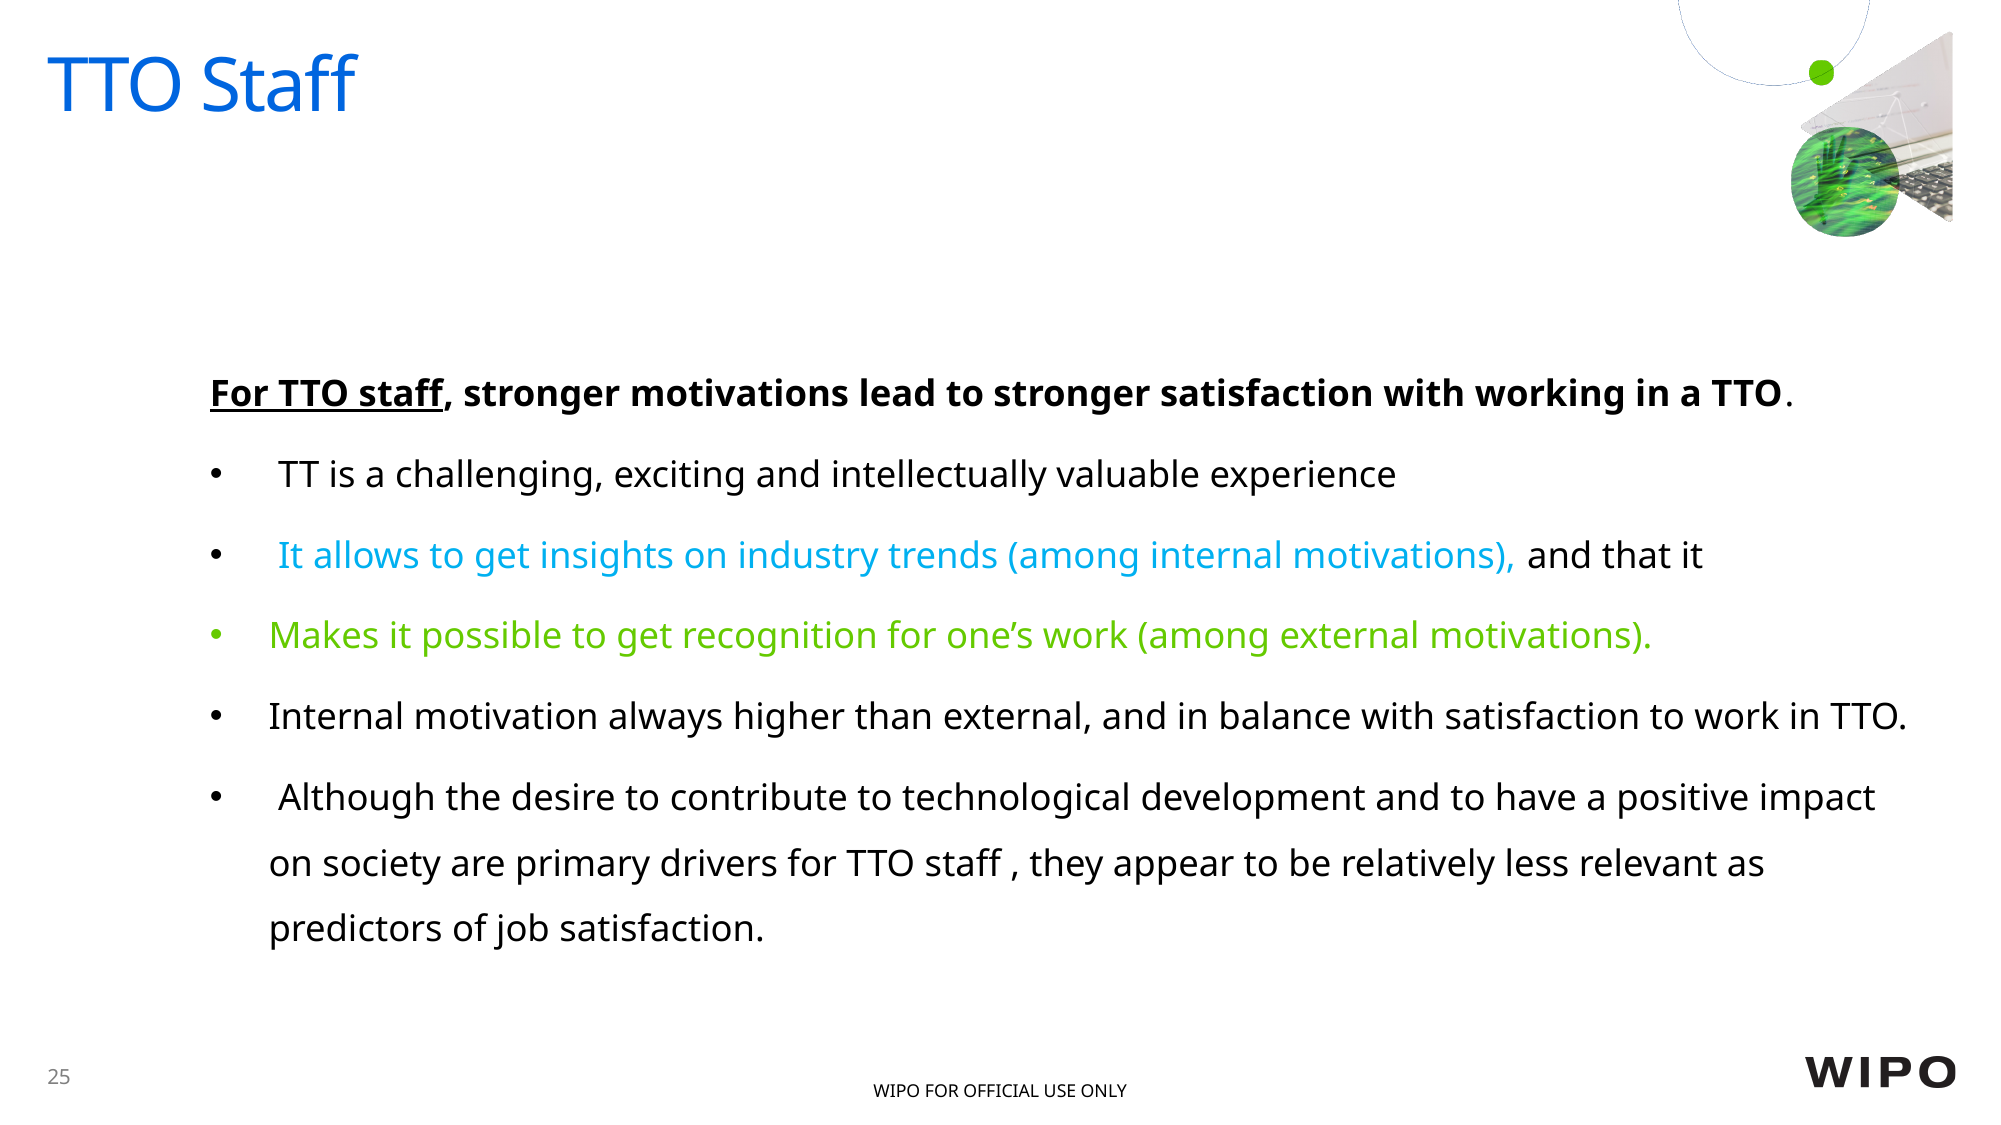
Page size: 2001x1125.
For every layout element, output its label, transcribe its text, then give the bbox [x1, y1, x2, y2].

list For TTO staff, stronger motivations lead to stronger satisfaction with working in a TTO. TT is a challenging, exciting and intellectually valuable experience It allows to get insights on industry trends (among internal motivations), and that it Makes it possible to get recognition for one’s work (among external motivations). Internal motivation always higher than external, and in balance with satisfaction to work in TTO. Although the desire to contribute to technological development and to have a positive impact on society are primary drivers for TTO staff , they appear to be relatively less relevant as predictors of job satisfaction. [194, 340, 1934, 987]
title TTO Staff [47, 47, 1925, 259]
picture [1671, 0, 1980, 257]
